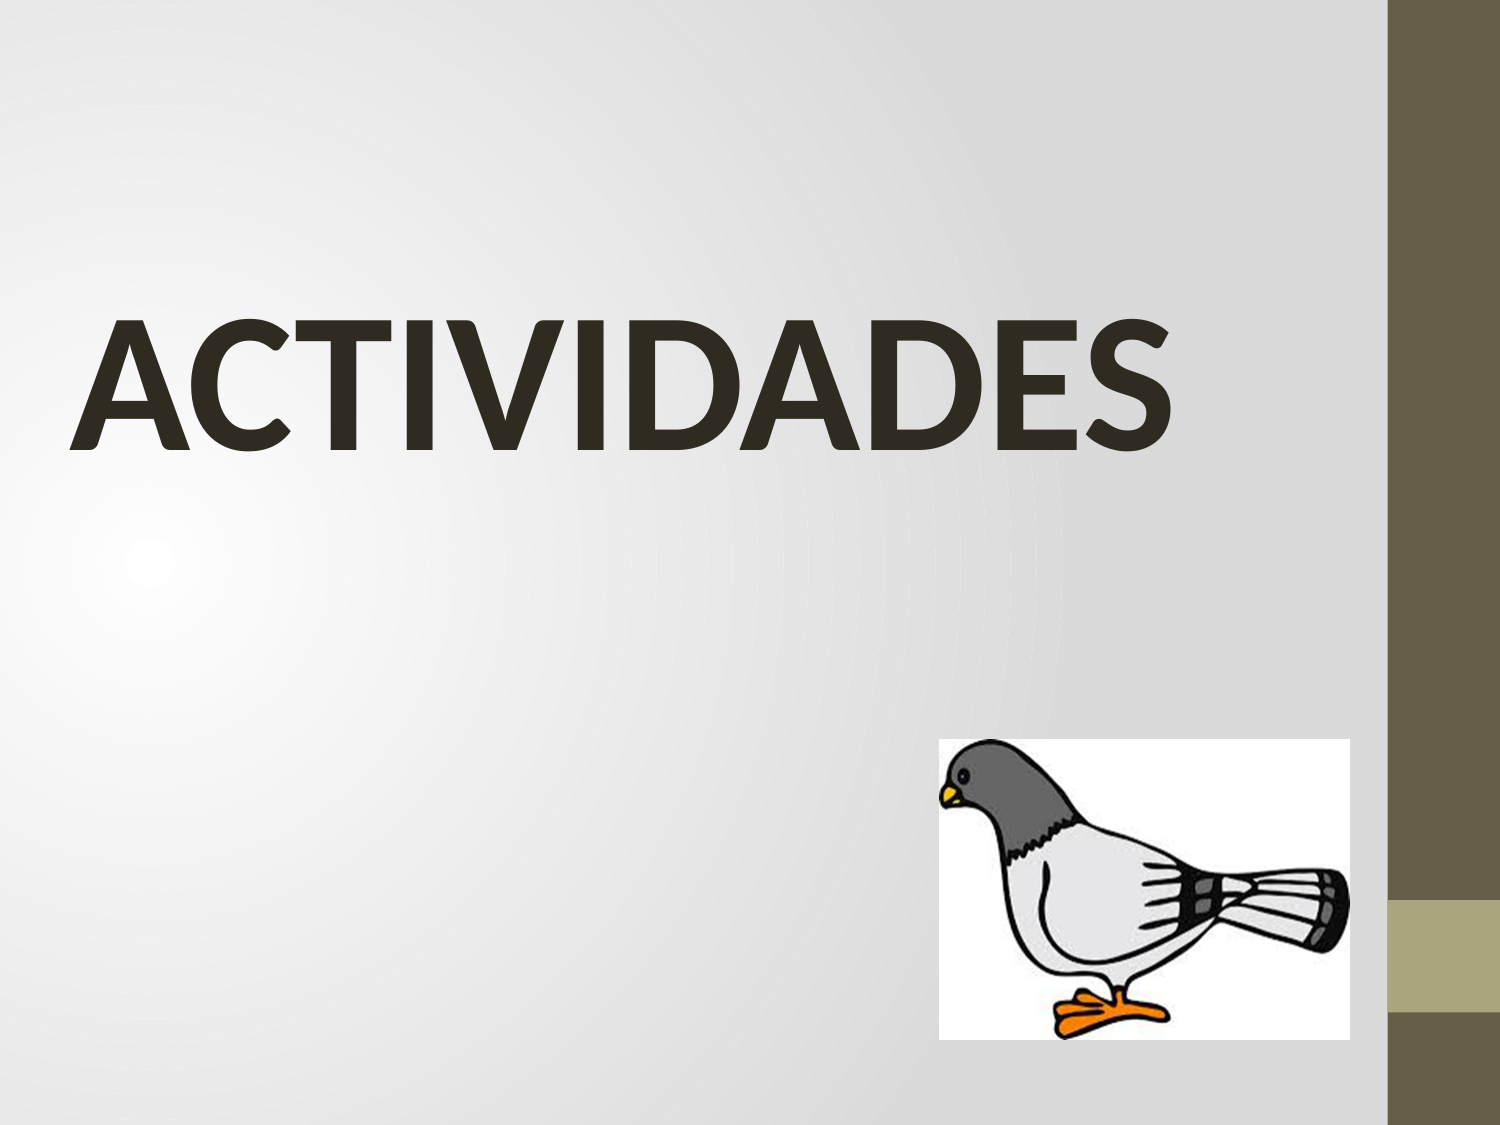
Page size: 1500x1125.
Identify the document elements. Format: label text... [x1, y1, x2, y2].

picture [938, 739, 1351, 1041]
text_box Actividades [0, 243, 1247, 499]
